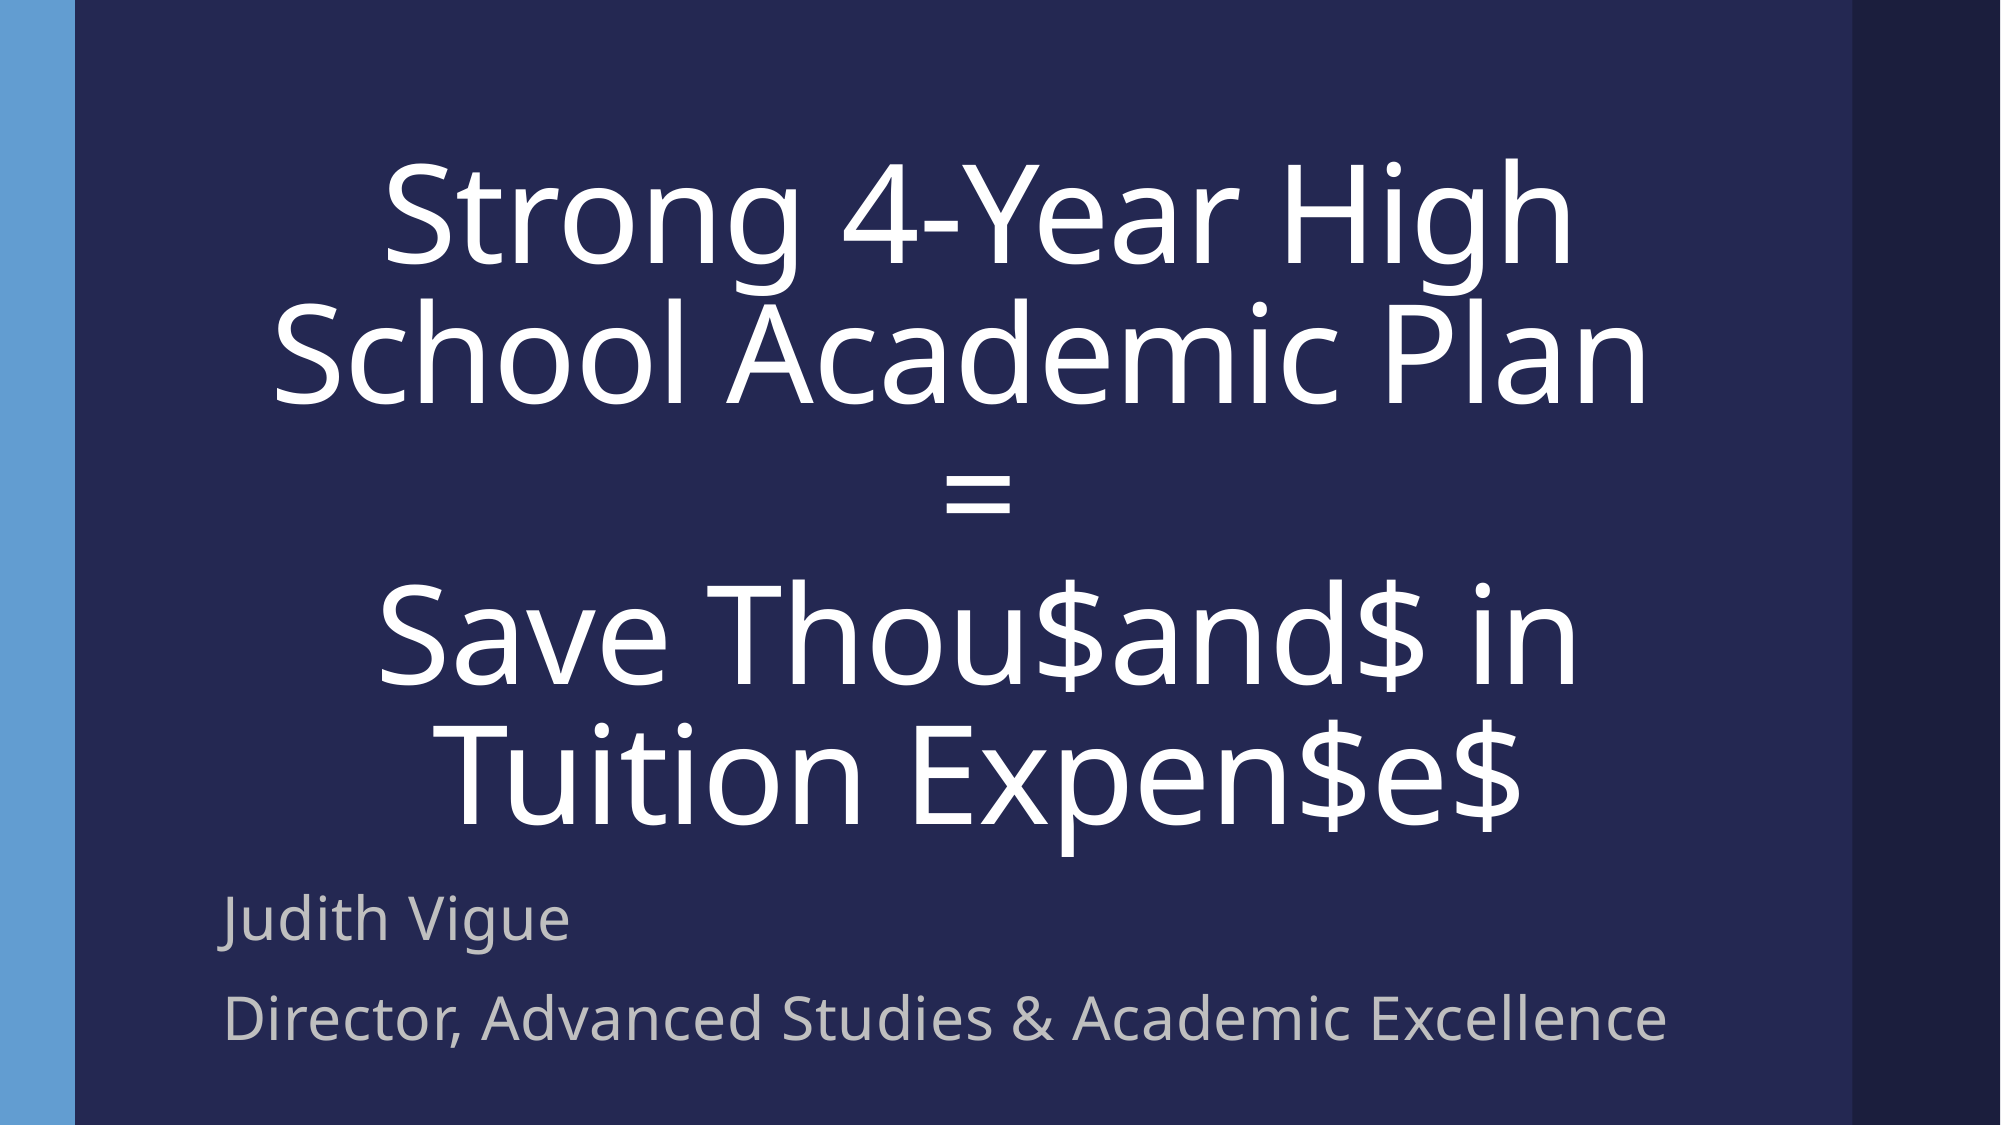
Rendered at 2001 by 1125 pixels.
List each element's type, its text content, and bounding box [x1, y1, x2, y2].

title Strong 4-Year High School Academic Plan = Save Thou$and$ in Tuition Expen$e$ [206, 80, 1752, 860]
subtitle Judith Vigue Director, Advanced Studies & Academic Excellence [206, 878, 1752, 1065]
